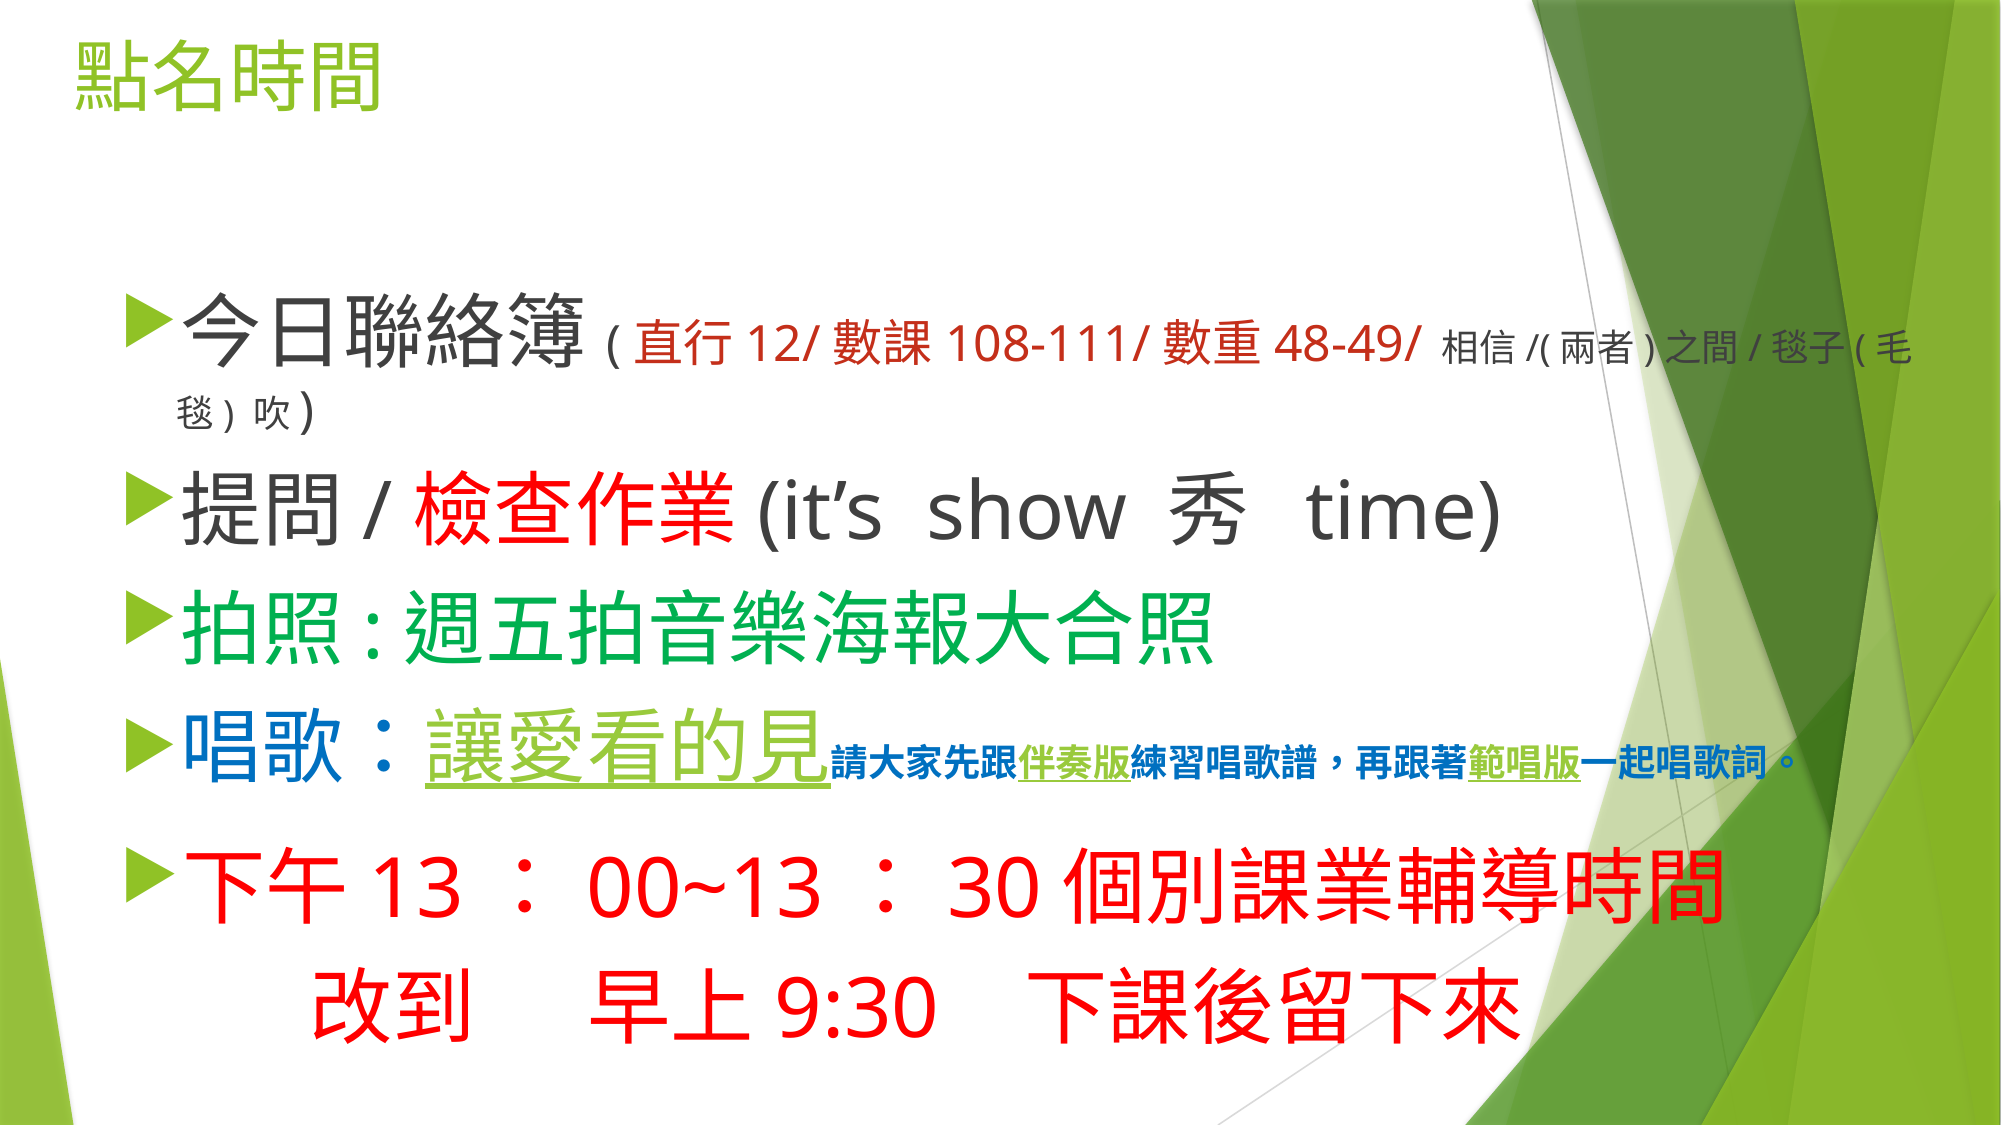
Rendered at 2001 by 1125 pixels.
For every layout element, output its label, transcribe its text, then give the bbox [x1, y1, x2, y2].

title 點名時間 [58, 20, 1470, 130]
list 今日聯絡簿(直行12/數課108-111/數重48-49/ 相信/(兩者)之間/毯子(毛毯) 吹) 提問/檢查作業(it’s show 秀 time) 拍照:週五拍音樂海報大合照 唱歌：讓愛看的見請大家先跟伴奏版練習唱歌譜，再跟著範唱版一起唱歌詞。 下午13：00~13：30個別課業輔導時間 改到 早上9:30 下課後留下來 [105, 272, 1937, 1086]
